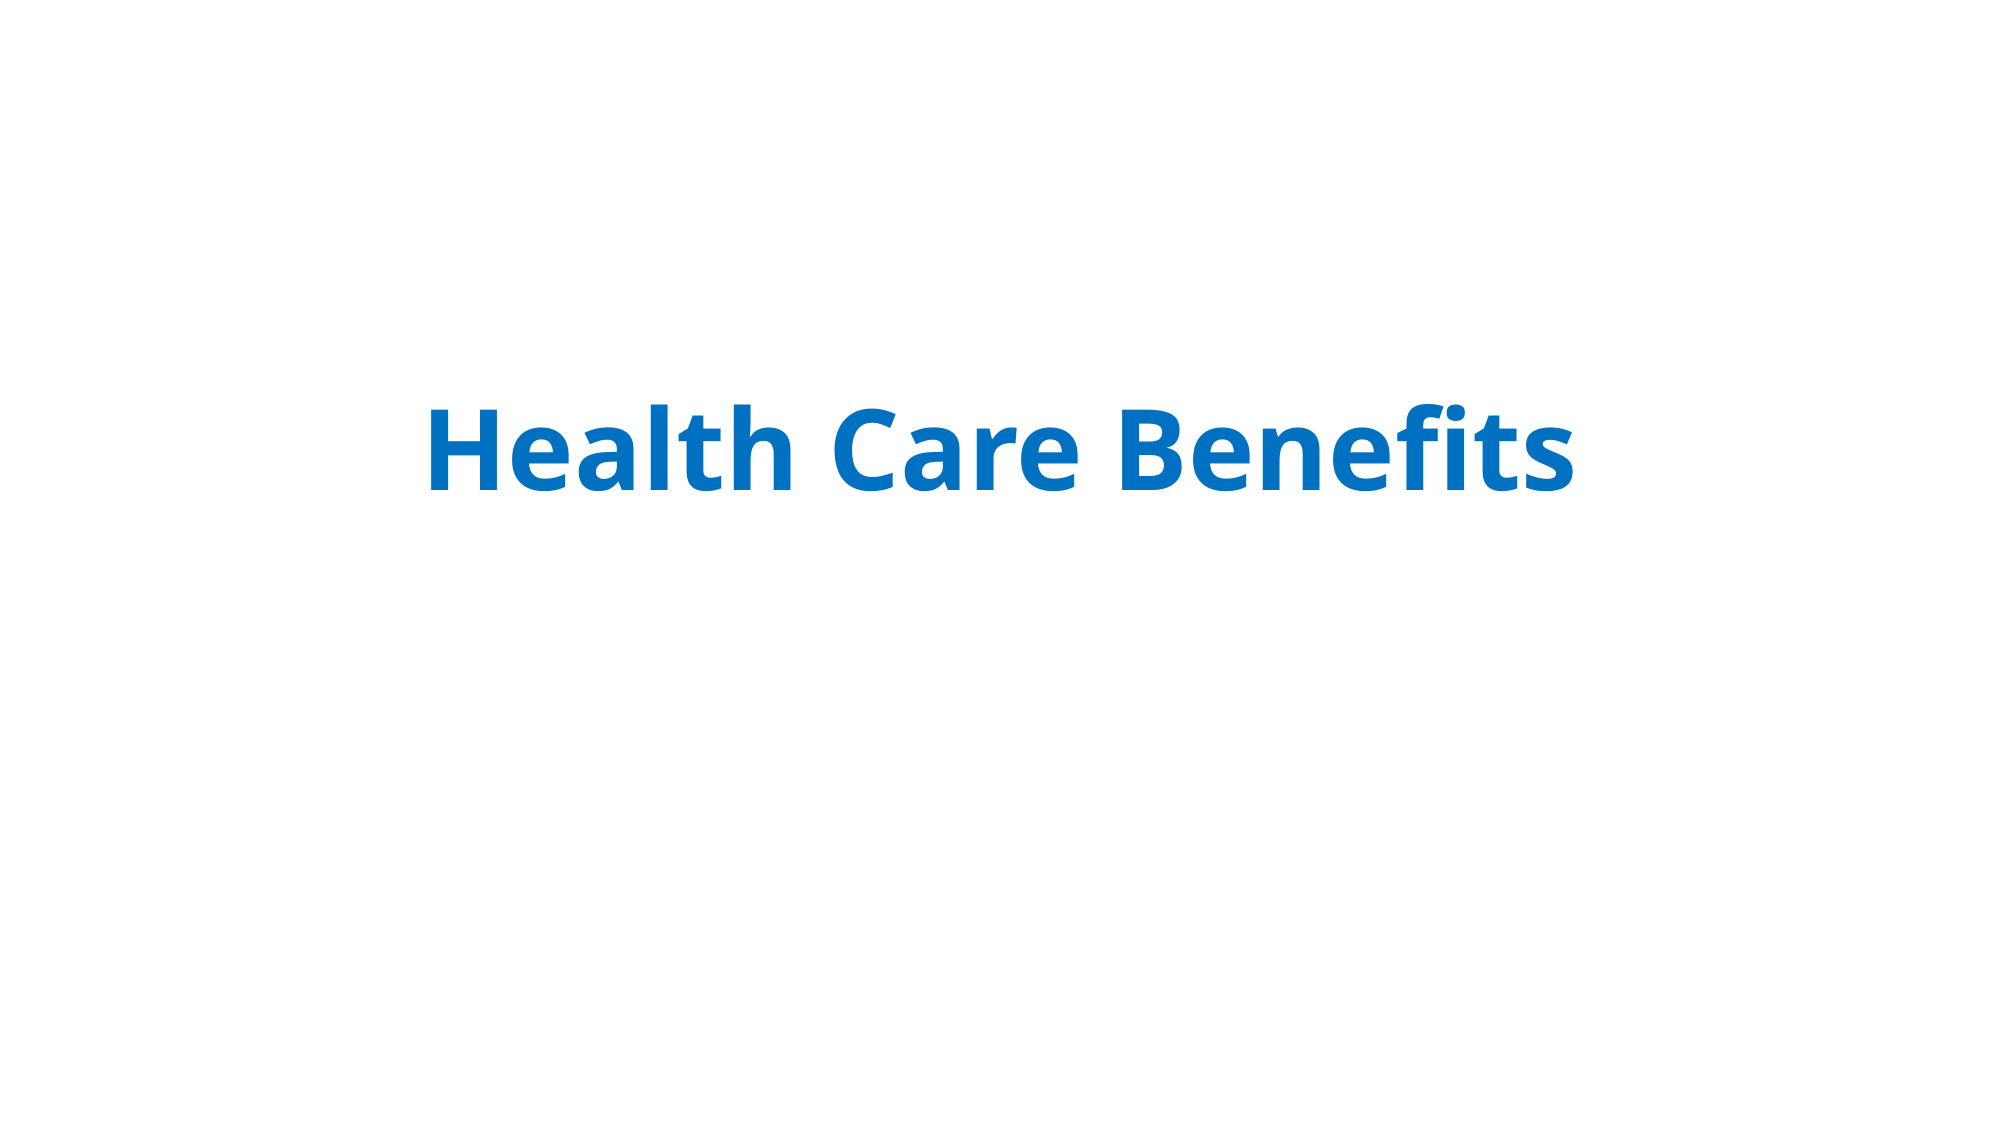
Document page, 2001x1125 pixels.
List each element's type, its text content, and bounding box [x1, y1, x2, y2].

title Health Care Benefits [137, 345, 1863, 563]
